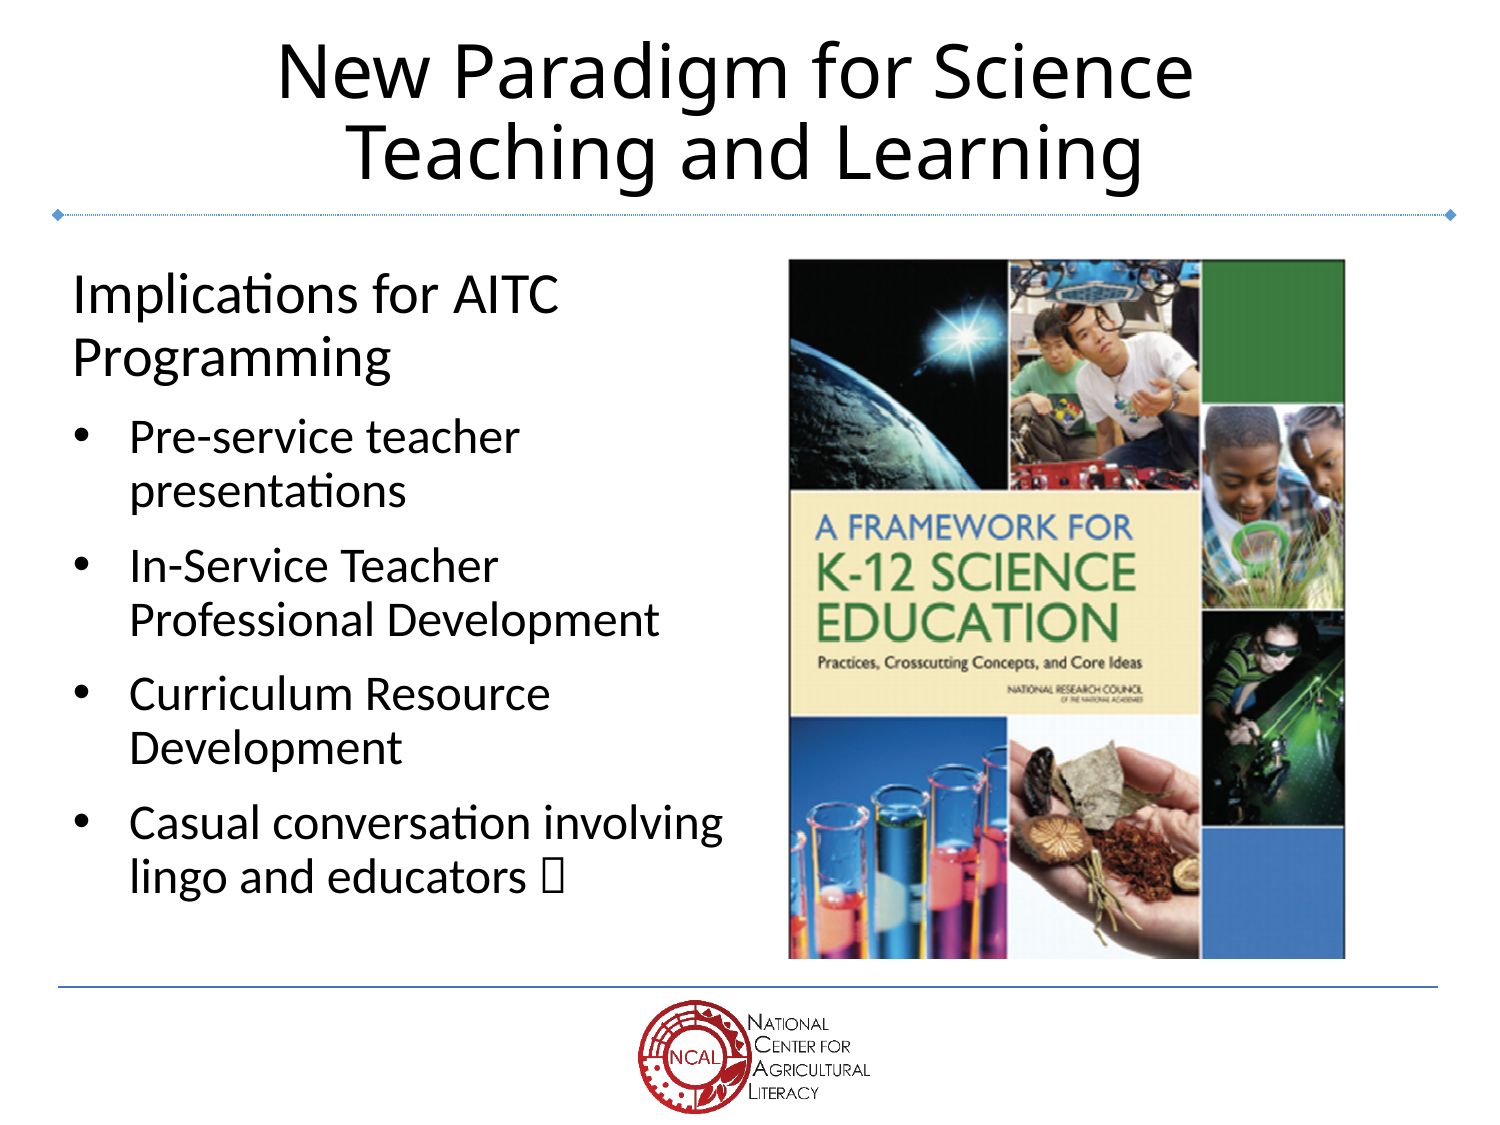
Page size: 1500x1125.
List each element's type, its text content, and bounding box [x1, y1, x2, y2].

text_box Implications for AITC Programming Pre-service teacher presentations In-Service Teacher Professional Development Curriculum Resource Development Casual conversation involving lingo and educators  [57, 256, 750, 970]
picture [787, 256, 1346, 959]
picture [638, 1000, 870, 1114]
title New Paradigm for Science Teaching and Learning [108, 50, 1384, 204]
